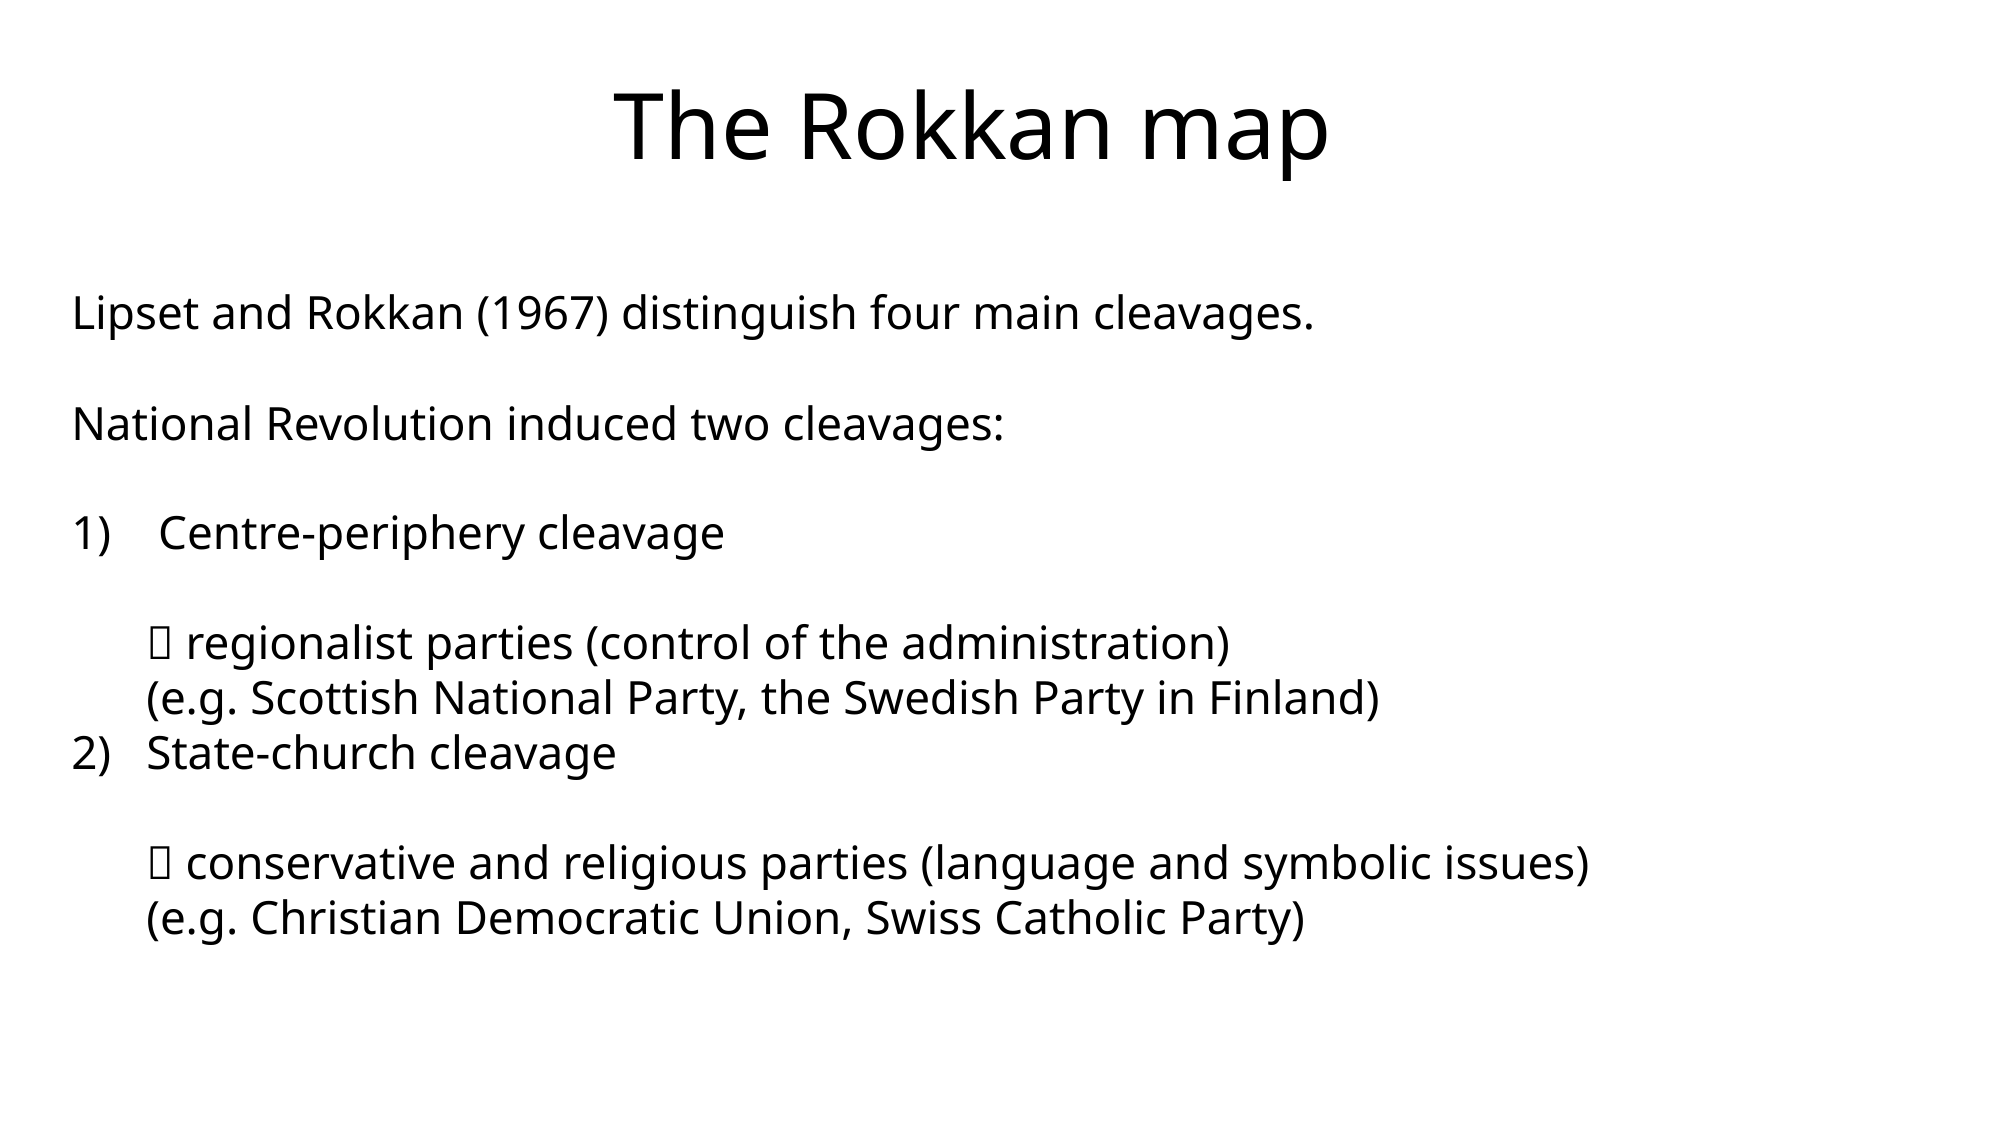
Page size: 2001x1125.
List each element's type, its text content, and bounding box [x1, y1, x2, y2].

text_box Lipset and Rokkan (1967) distinguish four main cleavages. National Revolution induced two cleavages: Centre-periphery cleavage  regionalist parties (control of the administration) (e.g. Scottish National Party, the Swedish Party in Finland) 2) State-church cleavage  conservative and religious parties (language and symbolic issues) (e.g. Christian Democratic Union, Swiss Catholic Party) [56, 231, 1952, 1007]
text_box The Rokkan map [249, 42, 1697, 218]
